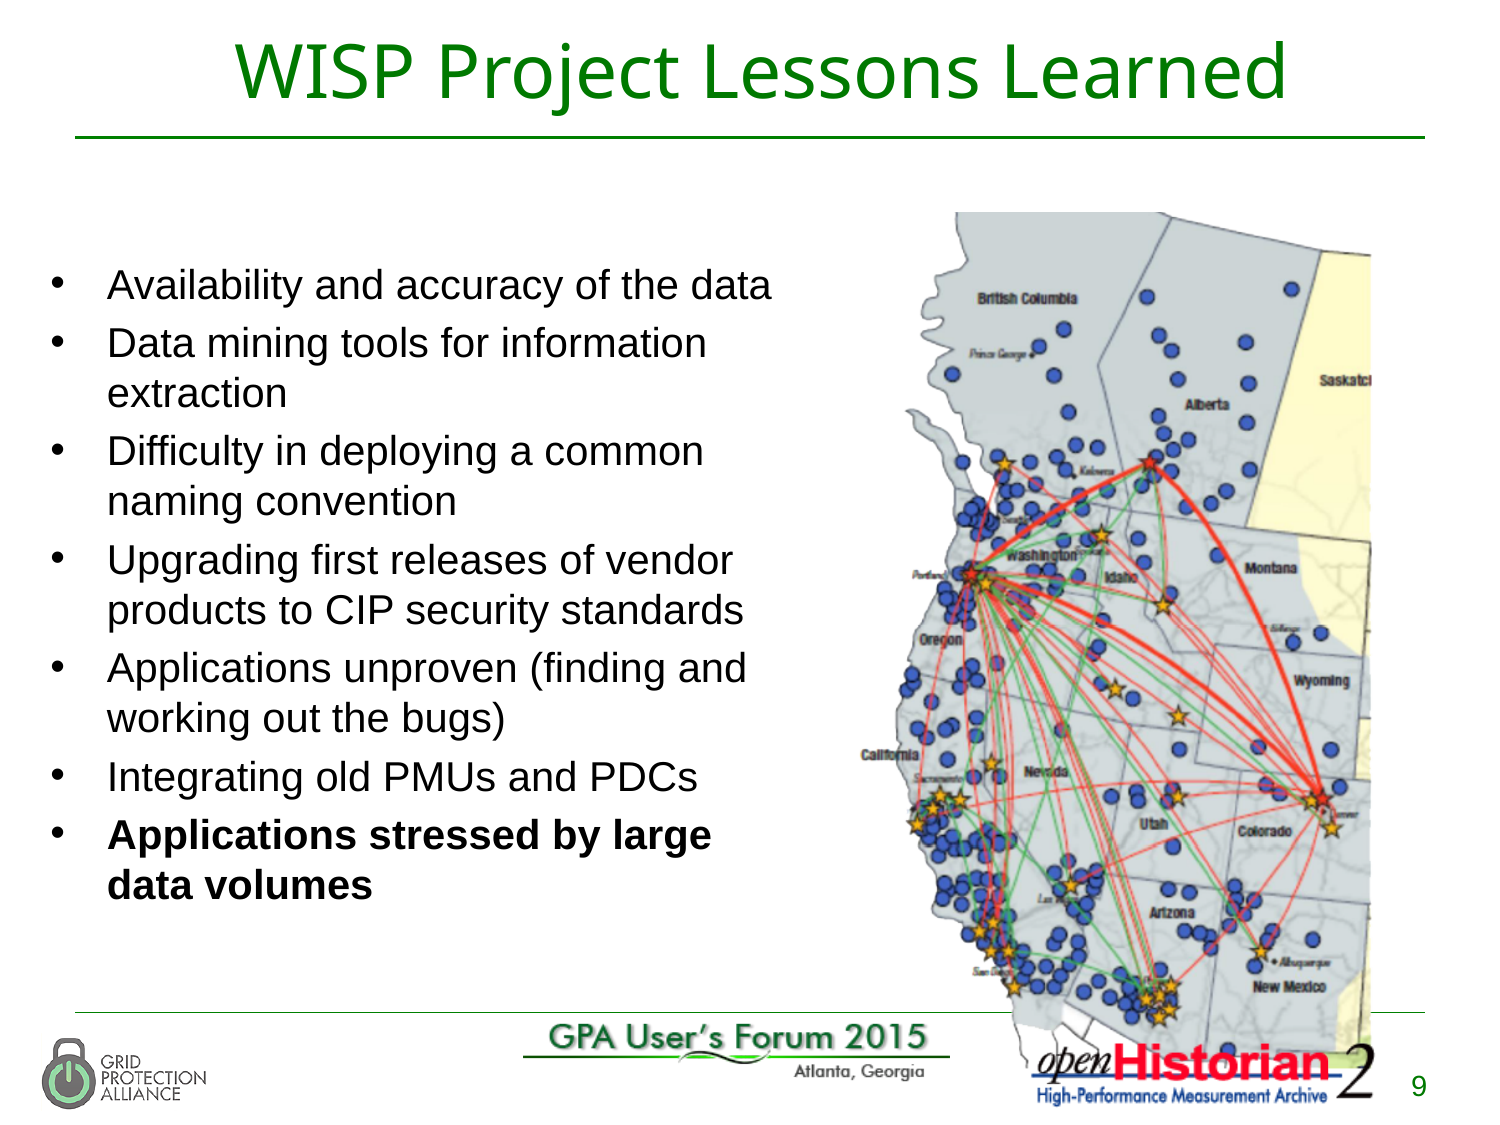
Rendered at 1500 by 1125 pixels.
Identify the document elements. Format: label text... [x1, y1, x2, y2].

picture [41, 1033, 207, 1111]
title WISP Project Lessons Learned [87, 0, 1438, 138]
list Availability and accuracy of the data Data mining tools for information extraction Difficulty in deploying a common naming convention Upgrading first releases of vendor products to CIP security standards Applications unproven (finding and working out the bugs) Integrating old PMUs and PDCs Applications stressed by large data volumes [35, 249, 819, 950]
picture [523, 212, 1397, 1113]
